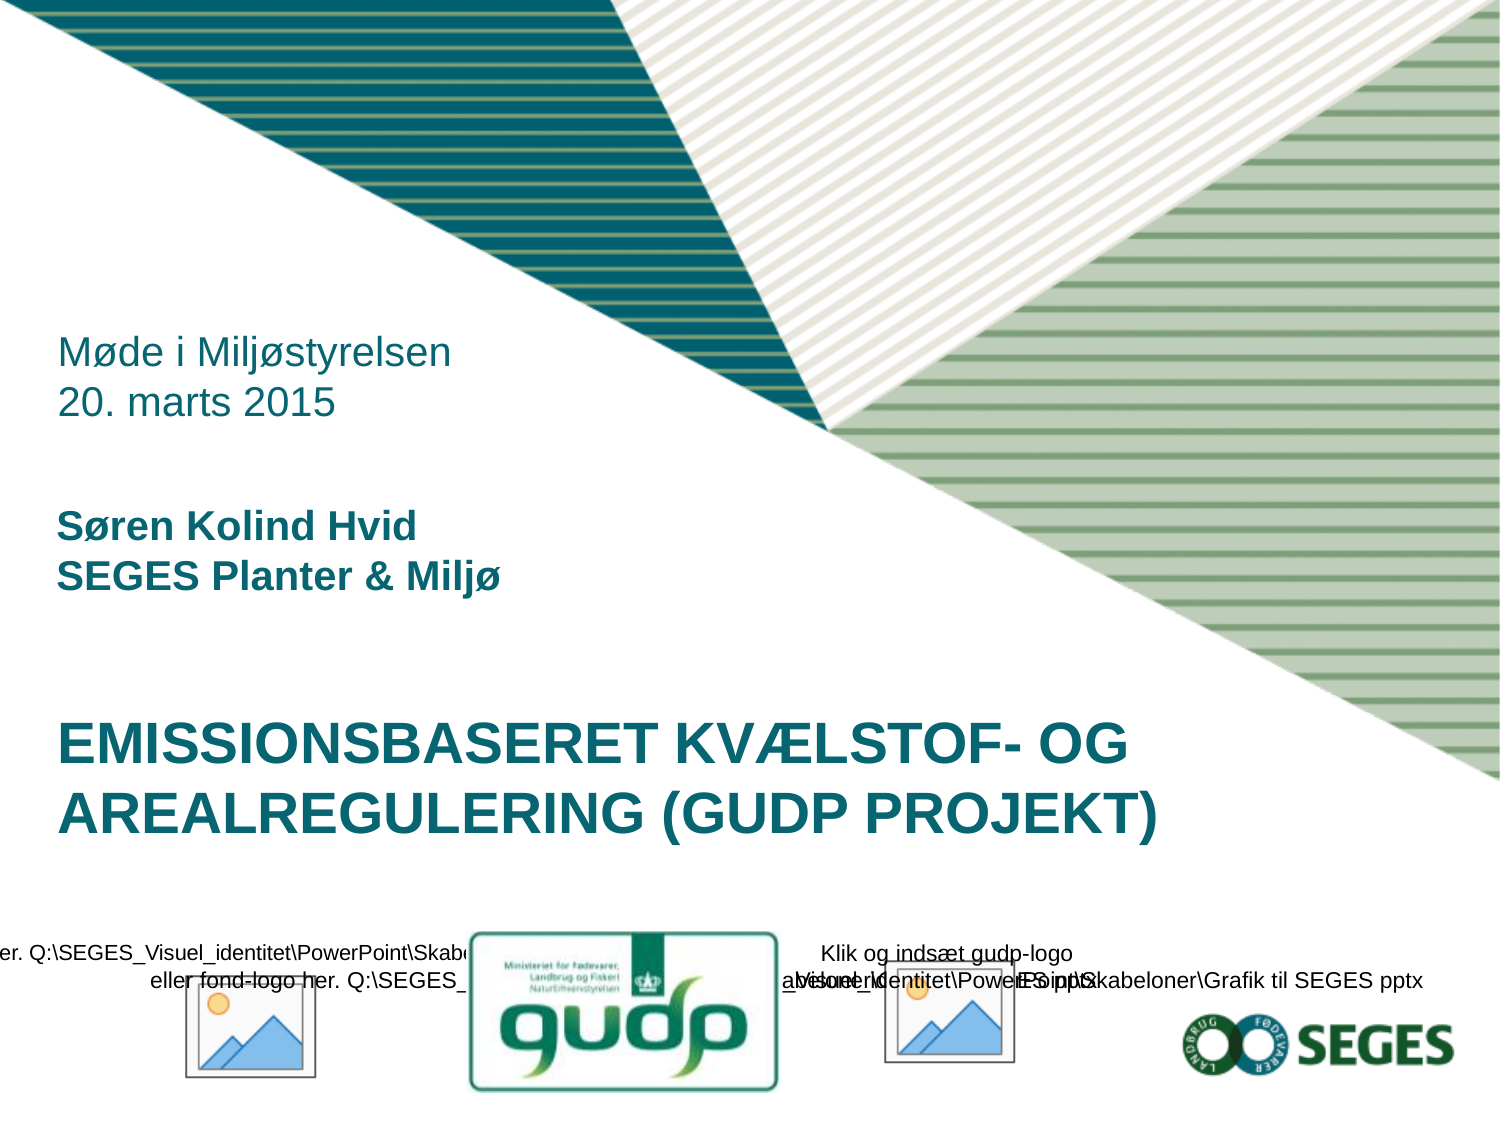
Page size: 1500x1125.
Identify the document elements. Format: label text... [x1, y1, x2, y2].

picture [1177, 1012, 1459, 1077]
picture [0, 0, 1500, 781]
list Søren Kolind Hvid SEGES Planter & Miljø [41, 491, 867, 634]
picture [46, 930, 455, 1124]
picture [792, 930, 1109, 1094]
picture [466, 930, 783, 1094]
list Møde i Miljøstyrelsen 20. marts 2015 [42, 313, 632, 433]
title Emissionsbaseret Kvælstof- og arealregulering (GUDP projekt) [42, 671, 1306, 880]
